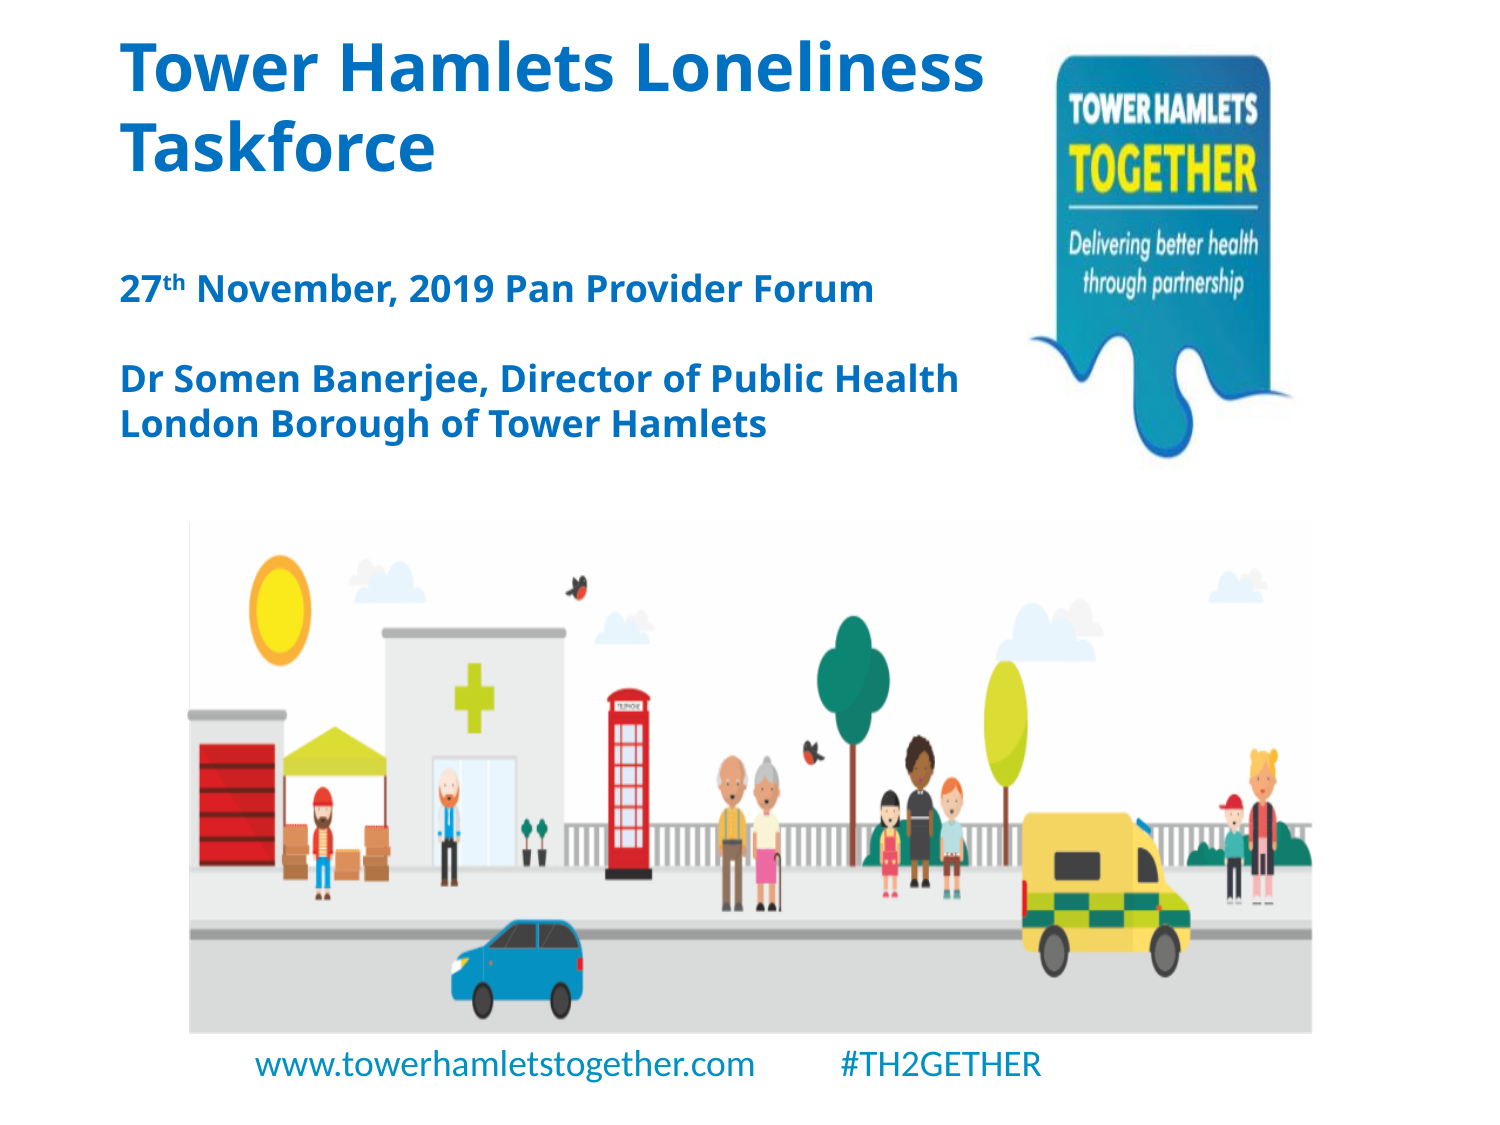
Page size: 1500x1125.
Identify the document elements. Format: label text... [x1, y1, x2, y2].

text_box Tower Hamlets Loneliness Taskforce 27th November, 2019 Pan Provider Forum Dr Somen Banerjee, Director of Public Health London Borough of Tower Hamlets [104, 17, 1019, 452]
picture [1009, 19, 1313, 476]
text_box www.towerhamletstogether.com #TH2GETHER [240, 1034, 1058, 1091]
picture [187, 521, 1313, 1034]
